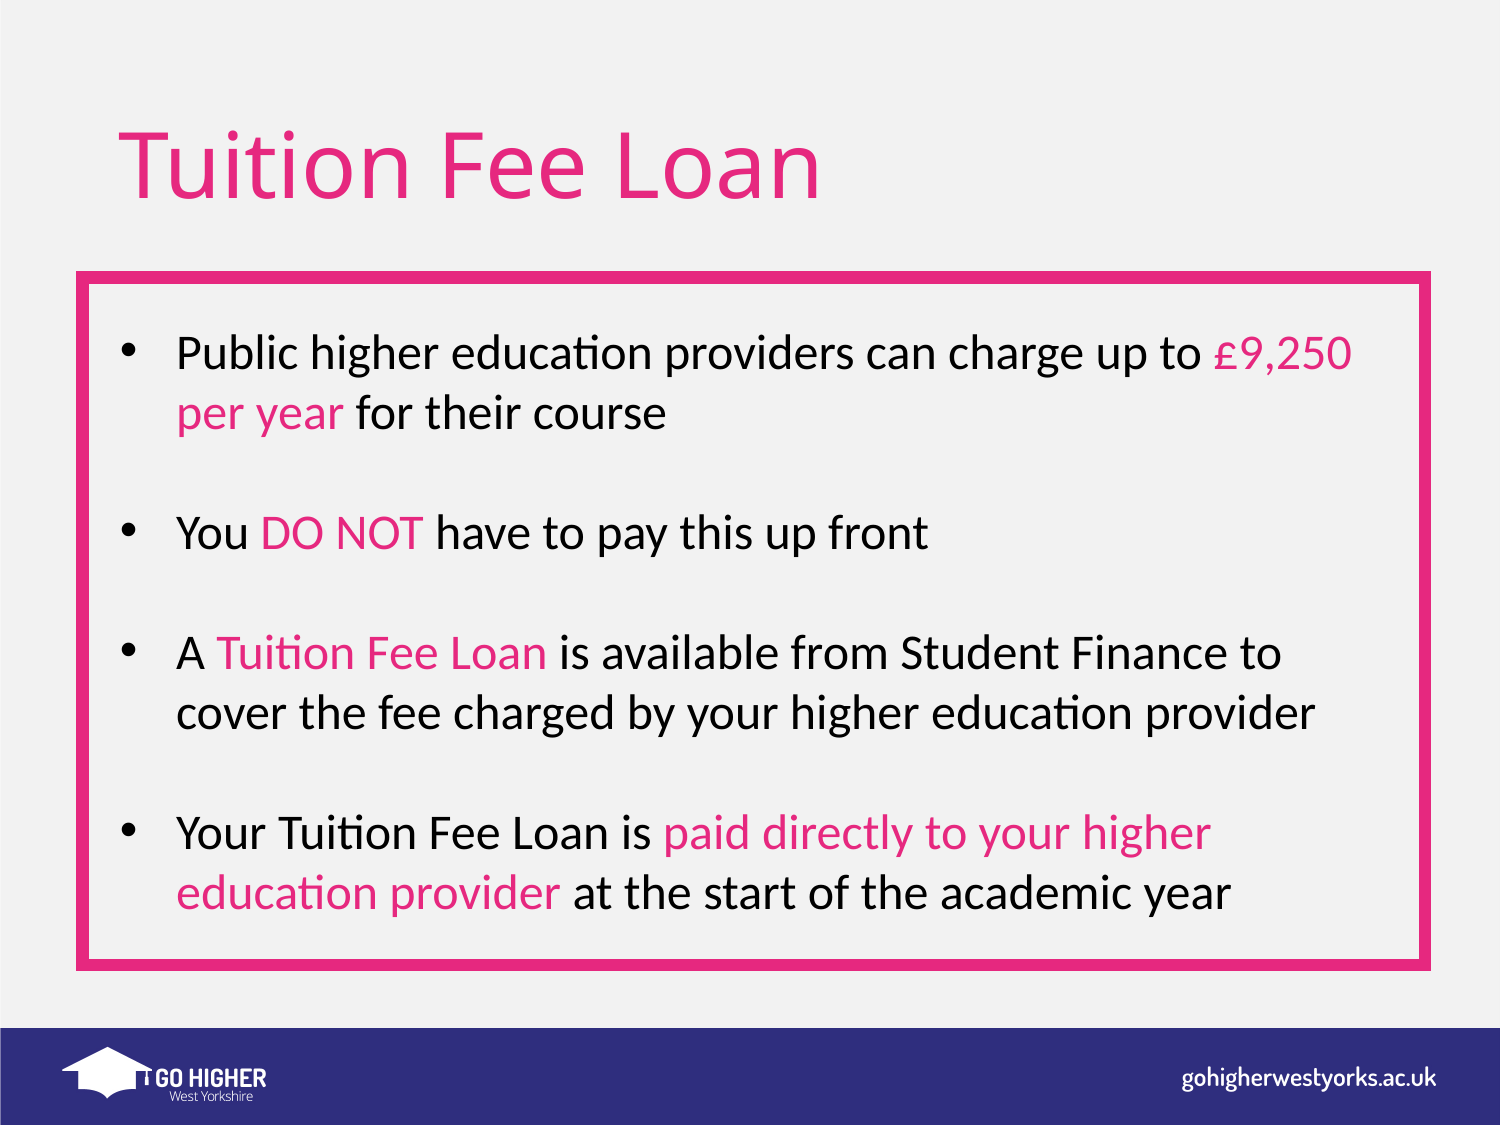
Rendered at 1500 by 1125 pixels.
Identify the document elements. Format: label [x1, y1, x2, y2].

list [0, 0, 1500, 1125]
